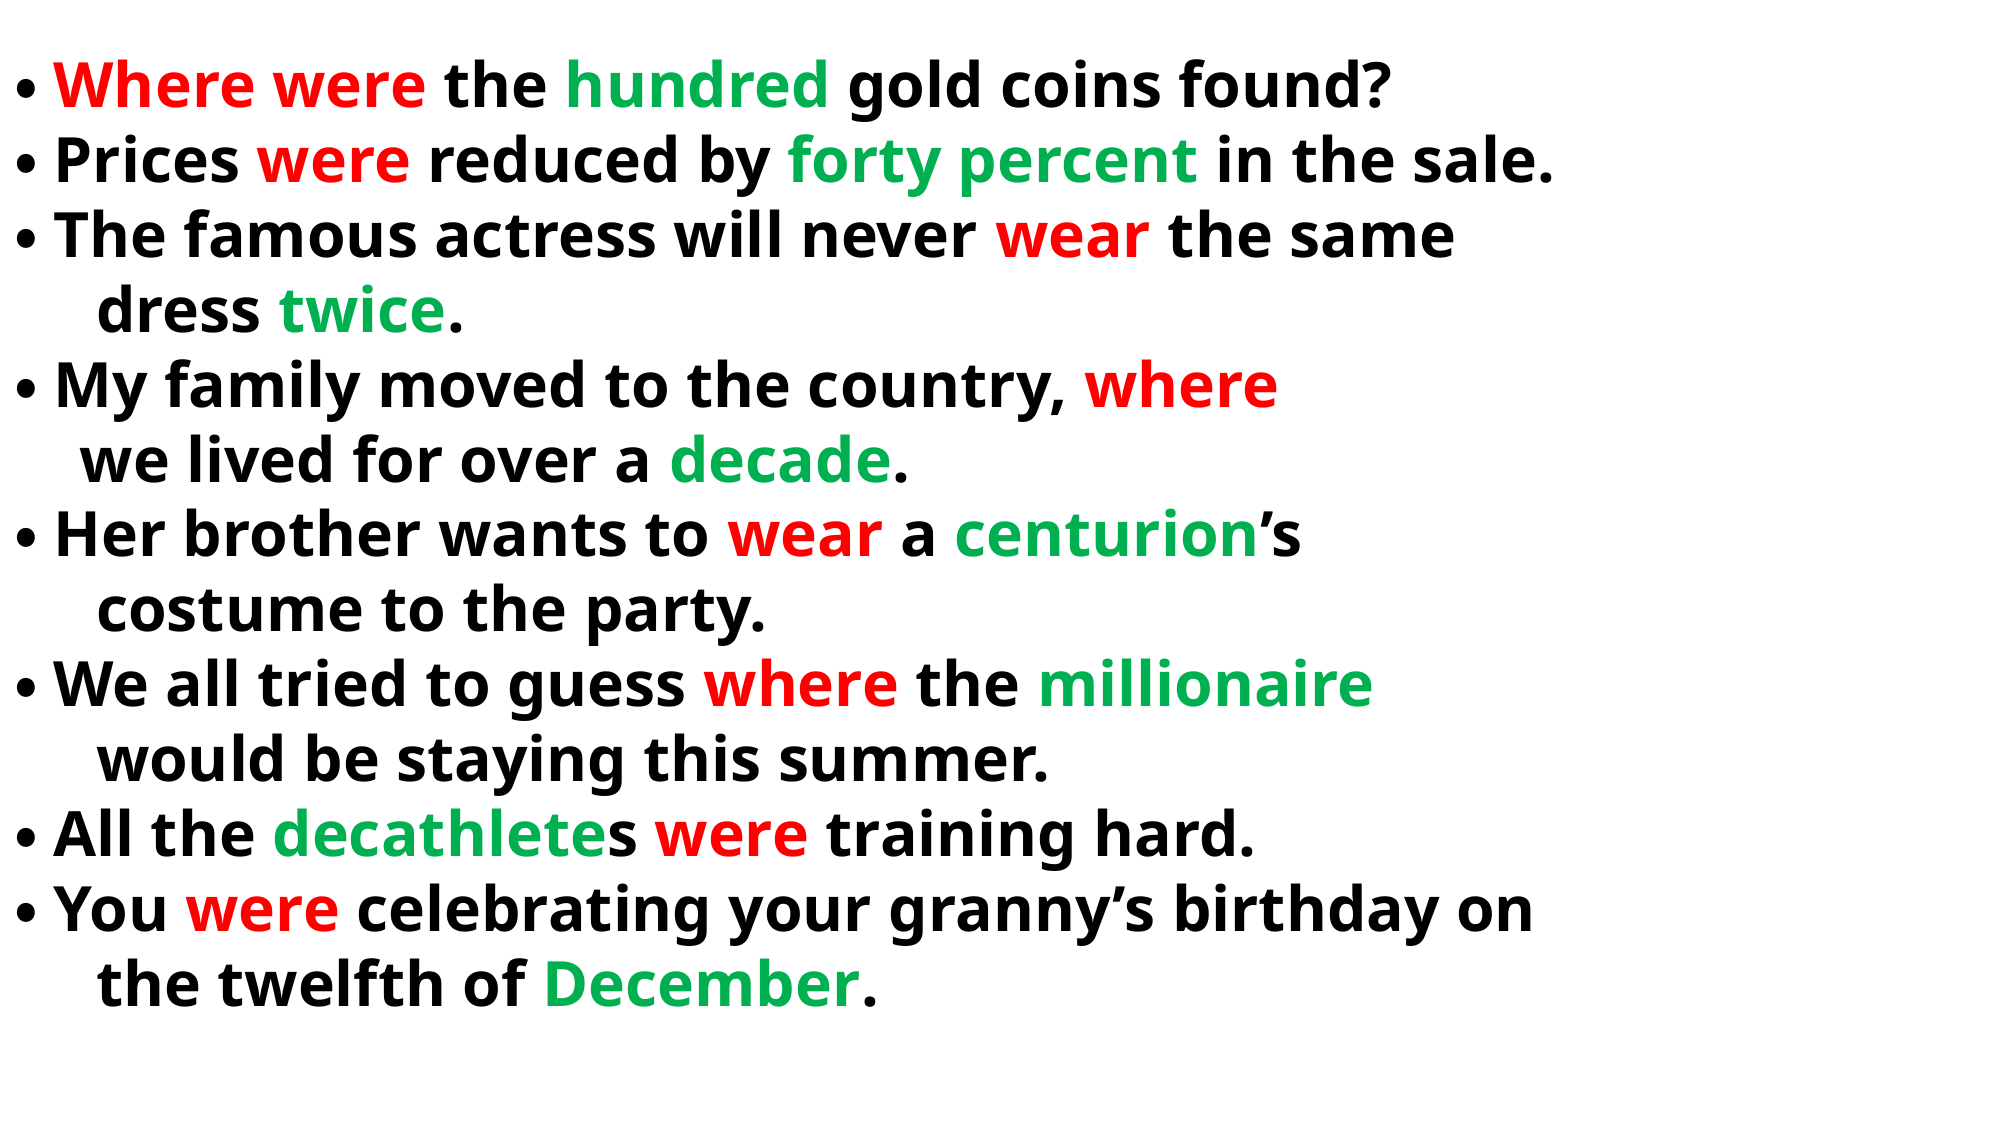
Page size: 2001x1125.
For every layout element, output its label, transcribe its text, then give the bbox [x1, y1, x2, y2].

text_box ・Where were the hundred gold coins found? ・Prices were reduced by forty percent in the sale. ・The famous actress will never wear the same dress twice. ・My family moved to the country, where we lived for over a decade. ・Her brother wants to wear a centurion’s costume to the party. ・We all tried to guess where the millionaire would be staying this summer. ・All the decathletes were training hard. ・You were celebrating your granny’s birthday on the twelfth of December. [0, 37, 2000, 1027]
